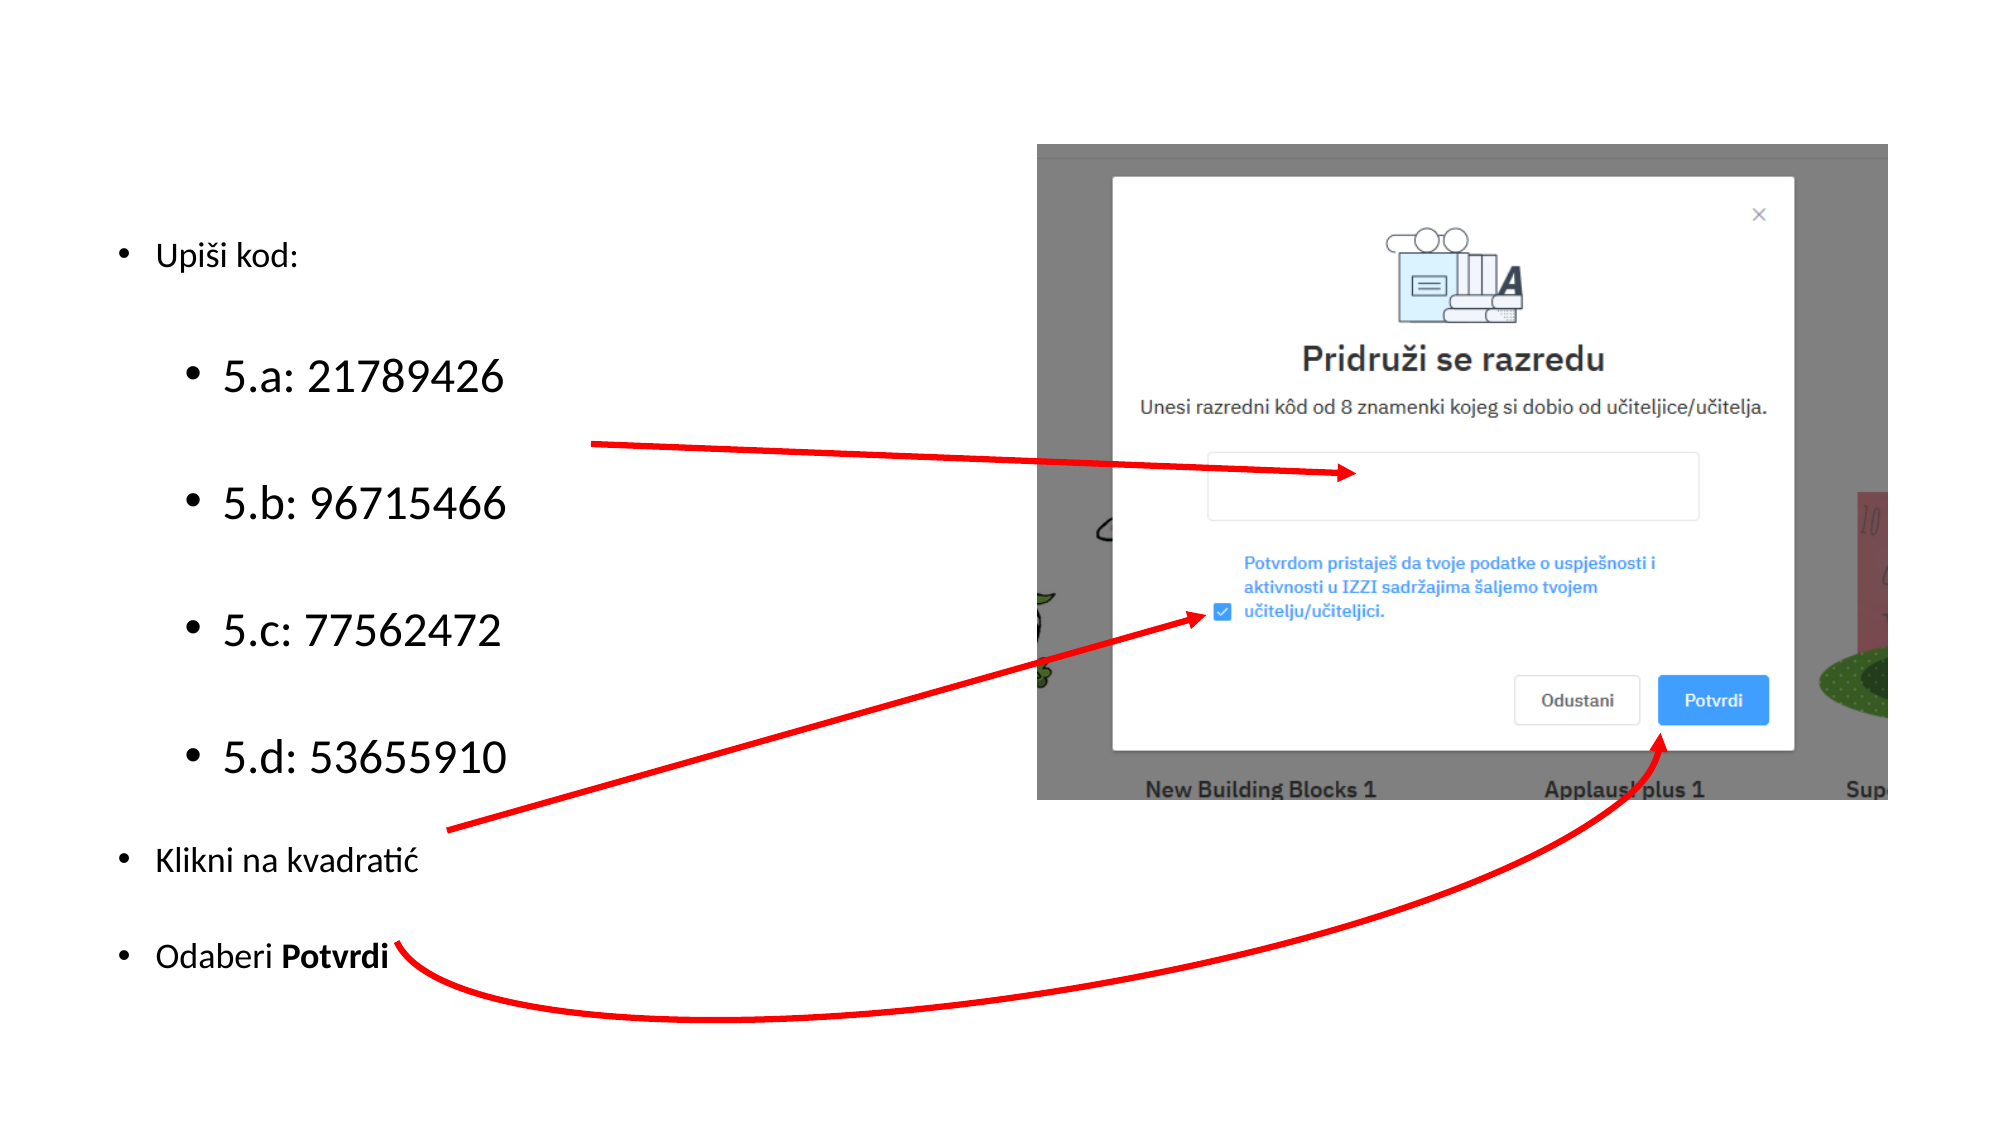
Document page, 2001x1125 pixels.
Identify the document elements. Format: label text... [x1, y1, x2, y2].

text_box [446, 614, 1207, 831]
list Upiši kod: 5.a: 21789426 5.b: 96715466 5.c: 77562472 5.d: 53655910 Klikni na kvadratić Odaberi Potvrdi [102, 180, 953, 999]
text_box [590, 443, 1357, 474]
text_box [396, 800, 1624, 1021]
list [1037, 144, 1888, 800]
